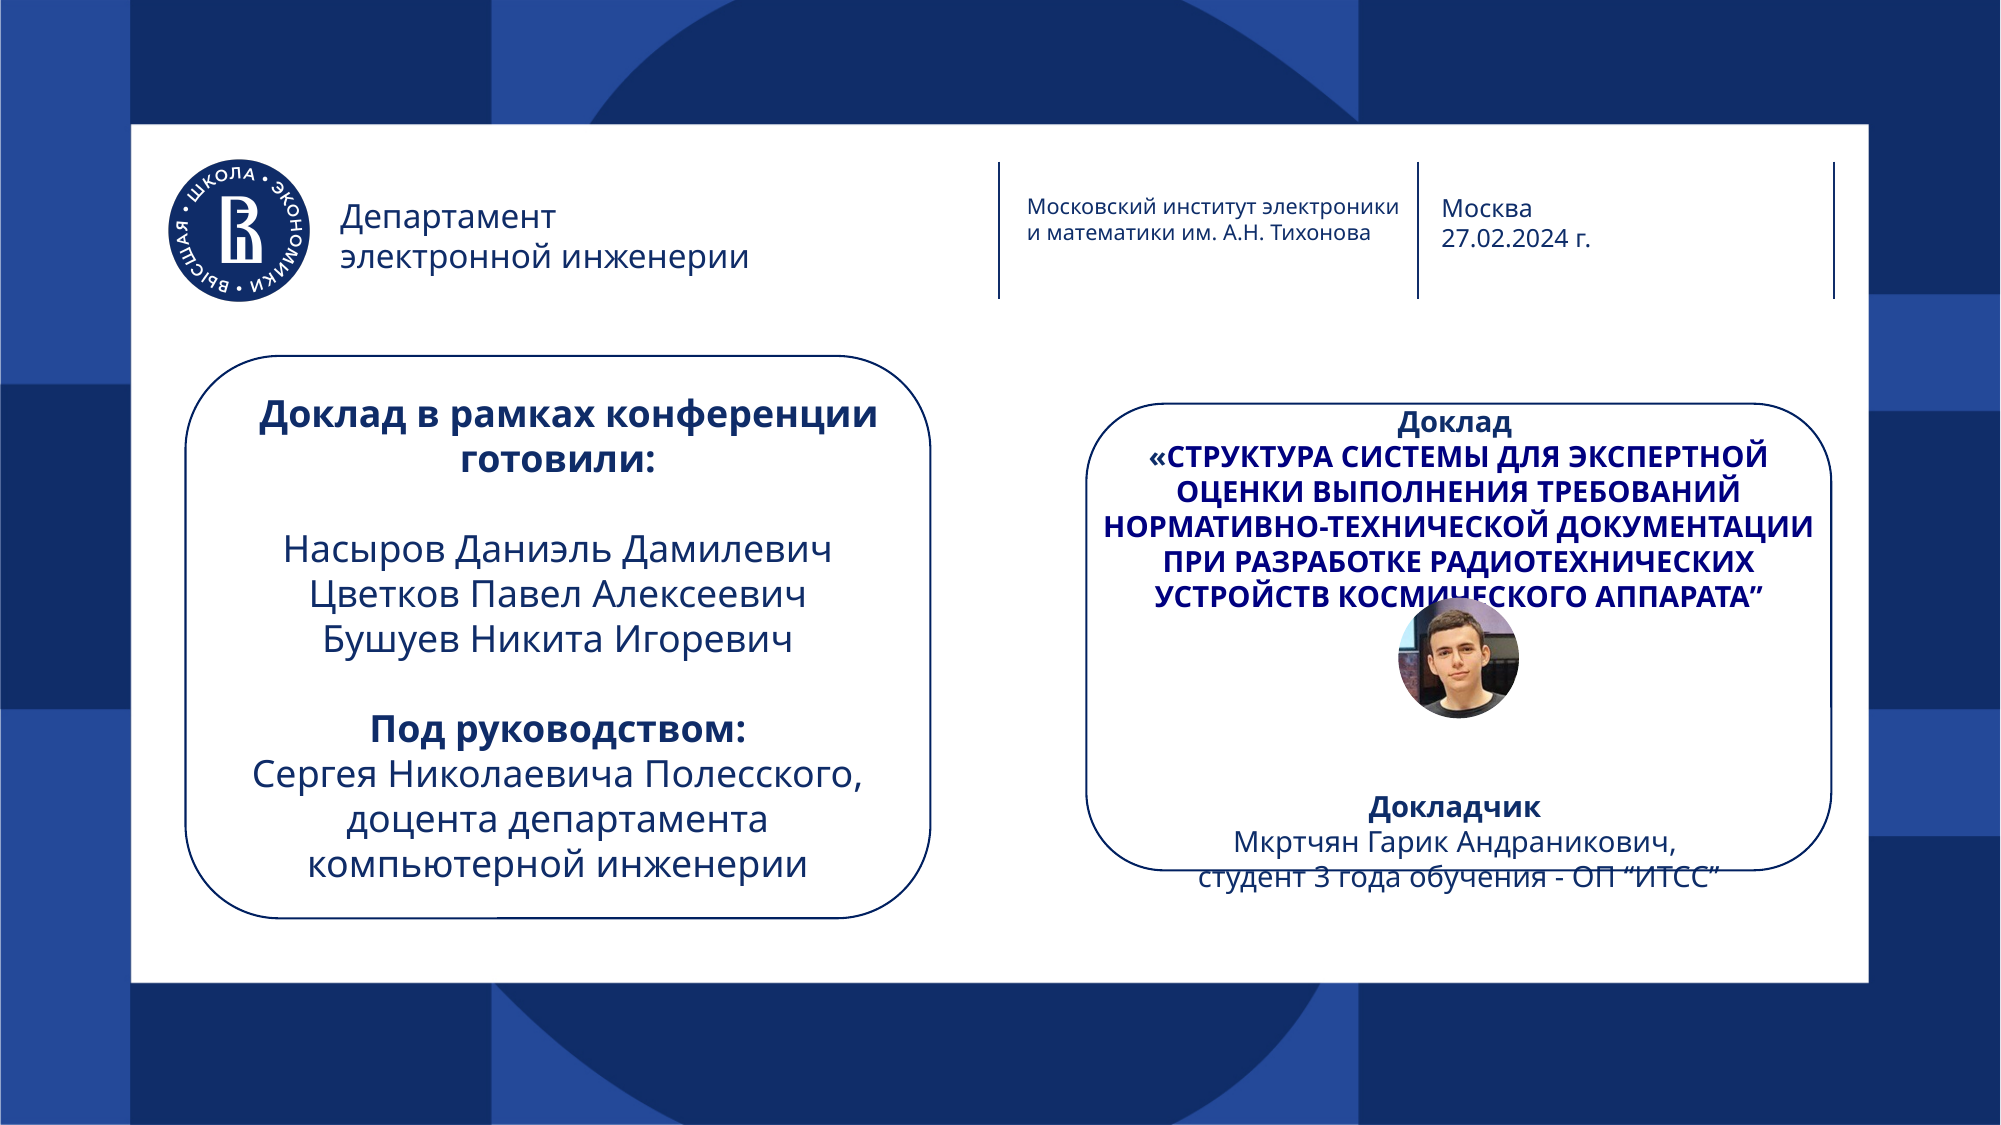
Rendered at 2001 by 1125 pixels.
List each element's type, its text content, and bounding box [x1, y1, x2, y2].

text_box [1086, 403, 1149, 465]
text_box [1085, 402, 1833, 872]
list Департамент электронной инженерии [340, 194, 972, 267]
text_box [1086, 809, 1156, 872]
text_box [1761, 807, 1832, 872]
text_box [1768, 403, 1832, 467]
list Москва 27.02.2024 г. [1441, 192, 1806, 269]
text_box dДоклад в рамках конференции готовили: Насыров Даниэль Дамилевич Цветков Павел Алексеевич Бушуев Никита Игоревич Под руководством: Сергея Николаевича Полесского, доцента департамента компьютерной инженерии [184, 354, 932, 920]
picture [0, 0, 2001, 1125]
list Московский институт электроники и математики им. А.Н. Тихонова [1026, 192, 1401, 269]
